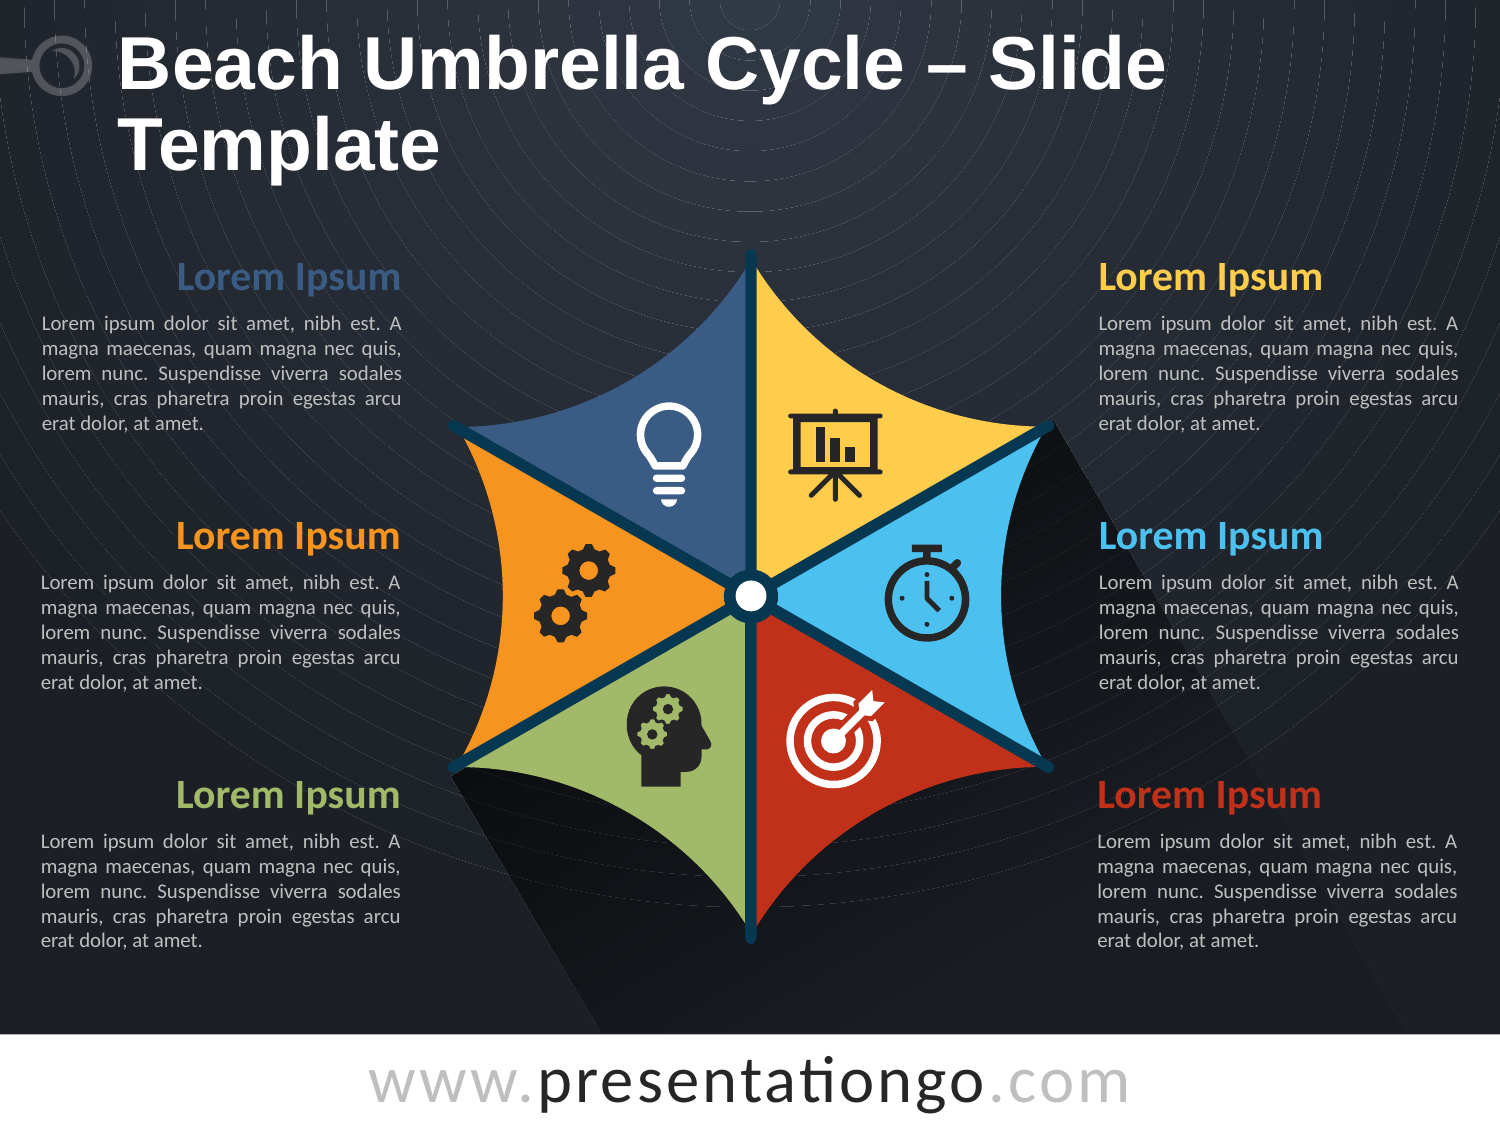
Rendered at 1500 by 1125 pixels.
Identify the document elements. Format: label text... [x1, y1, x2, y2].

text_box [757, 616, 1034, 926]
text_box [40, 758, 401, 962]
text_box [534, 544, 616, 643]
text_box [775, 394, 896, 515]
text_box [463, 439, 724, 754]
text_box [450, 424, 1406, 1033]
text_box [609, 679, 729, 799]
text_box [867, 533, 987, 654]
text_box [778, 438, 1042, 756]
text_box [1097, 758, 1458, 962]
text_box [1098, 240, 1459, 444]
text_box [735, 580, 767, 612]
text_box [447, 248, 1055, 945]
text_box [1098, 499, 1459, 703]
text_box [40, 499, 401, 703]
title Beach Umbrella Cycle – Slide Template [103, 17, 1397, 139]
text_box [609, 394, 729, 515]
text_box [757, 268, 1034, 577]
text_box [468, 269, 745, 577]
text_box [41, 240, 402, 444]
text_box [466, 616, 745, 924]
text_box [775, 679, 896, 799]
